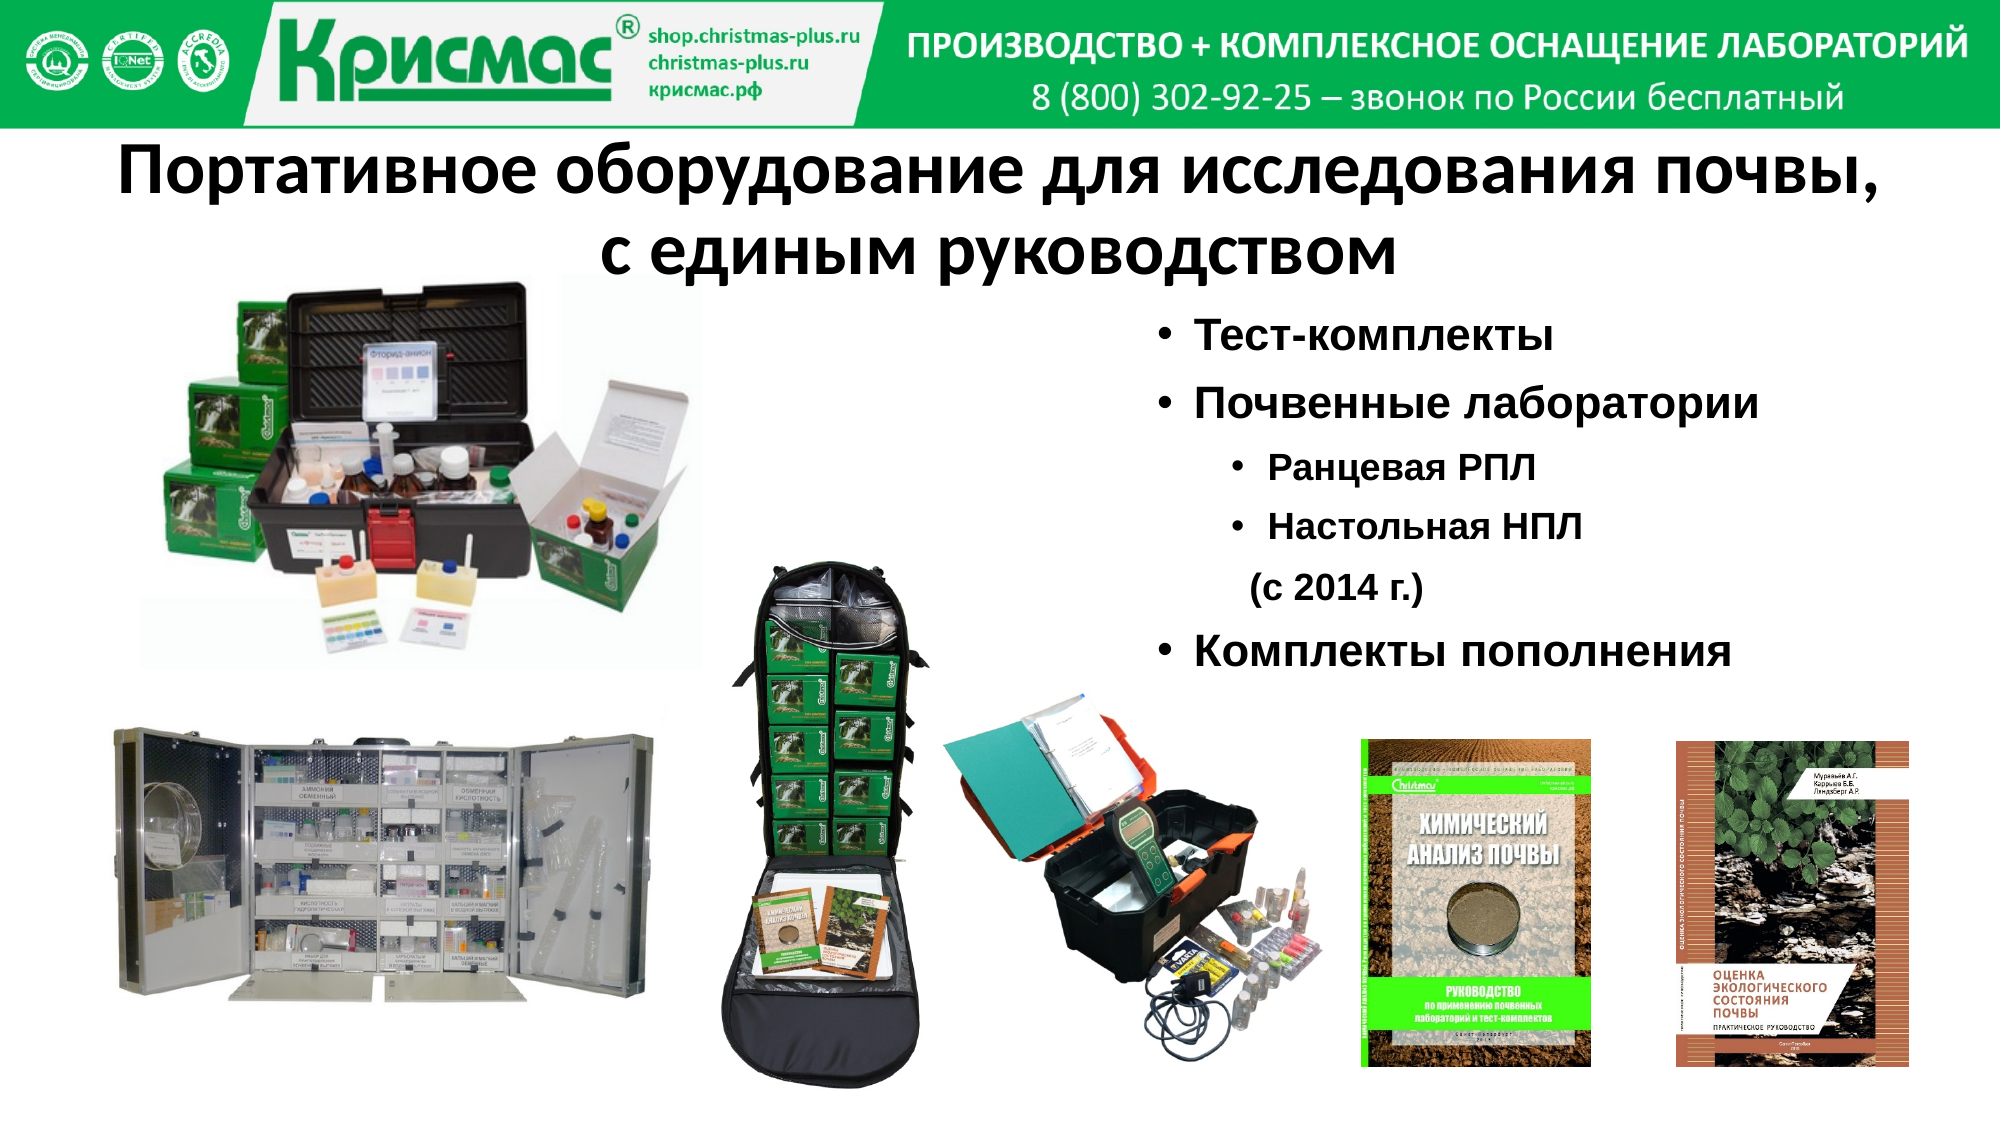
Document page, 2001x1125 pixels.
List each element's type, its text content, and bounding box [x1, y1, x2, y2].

title Портативное оборудование для исследования почвы, с единым руководством [0, 134, 2000, 286]
picture [1676, 741, 1909, 1067]
list Тест-комплекты Почвенные лаборатории Ранцевая РПЛ Настольная НПЛ (с 2014 г.) Комплекты пополнения [1142, 303, 1909, 686]
picture [713, 549, 1336, 1101]
picture [0, 0, 2000, 129]
picture [140, 274, 702, 669]
picture [91, 678, 670, 1059]
picture [1361, 739, 1591, 1067]
